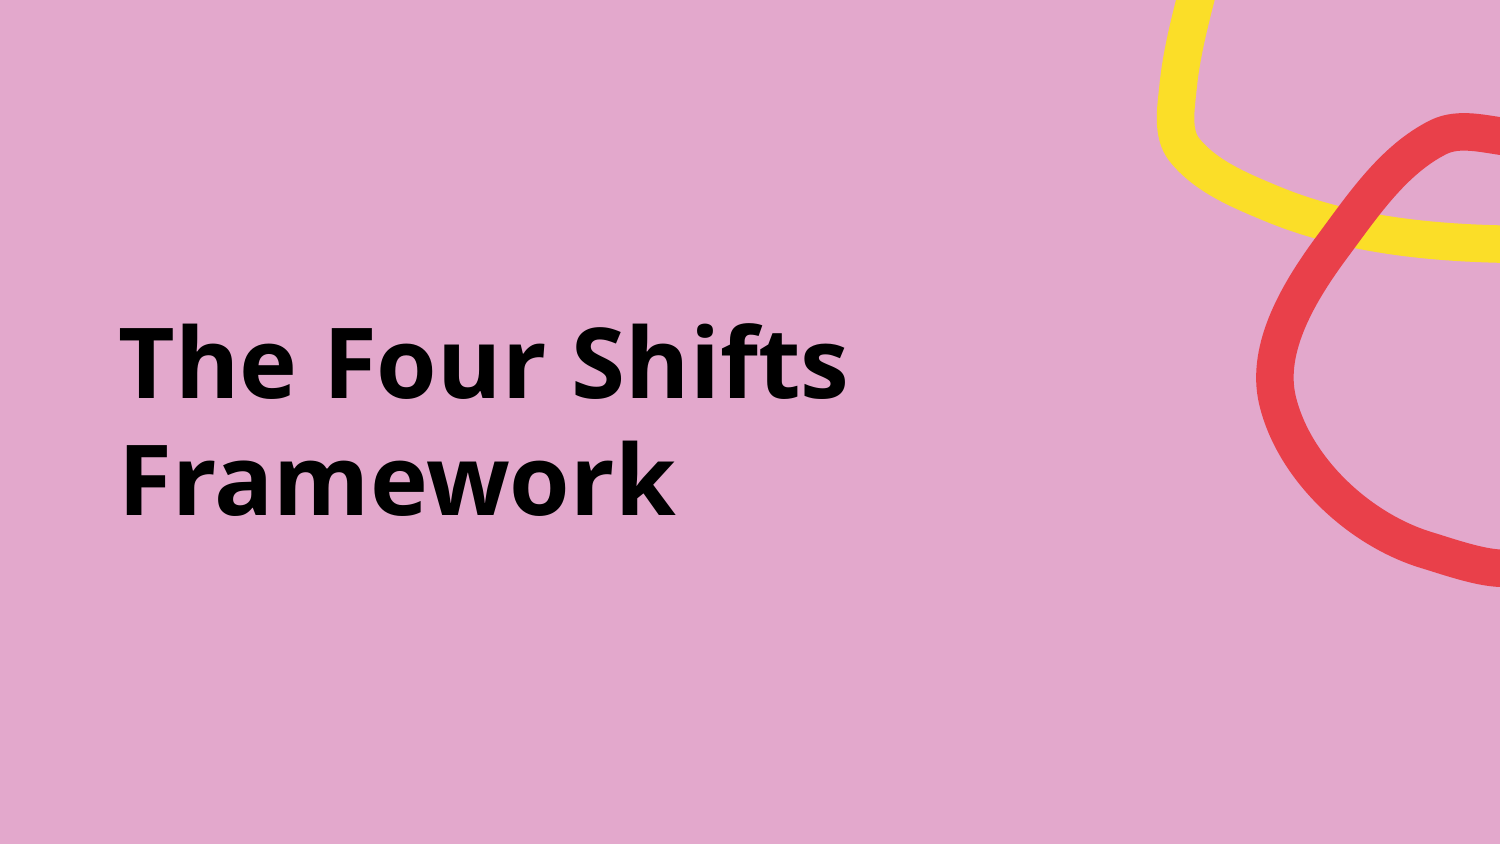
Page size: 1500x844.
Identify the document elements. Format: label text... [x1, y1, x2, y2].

text_box The Four Shifts Framework [103, 285, 1008, 536]
text_box [1274, 131, 1500, 569]
text_box [1175, 0, 1434, 227]
